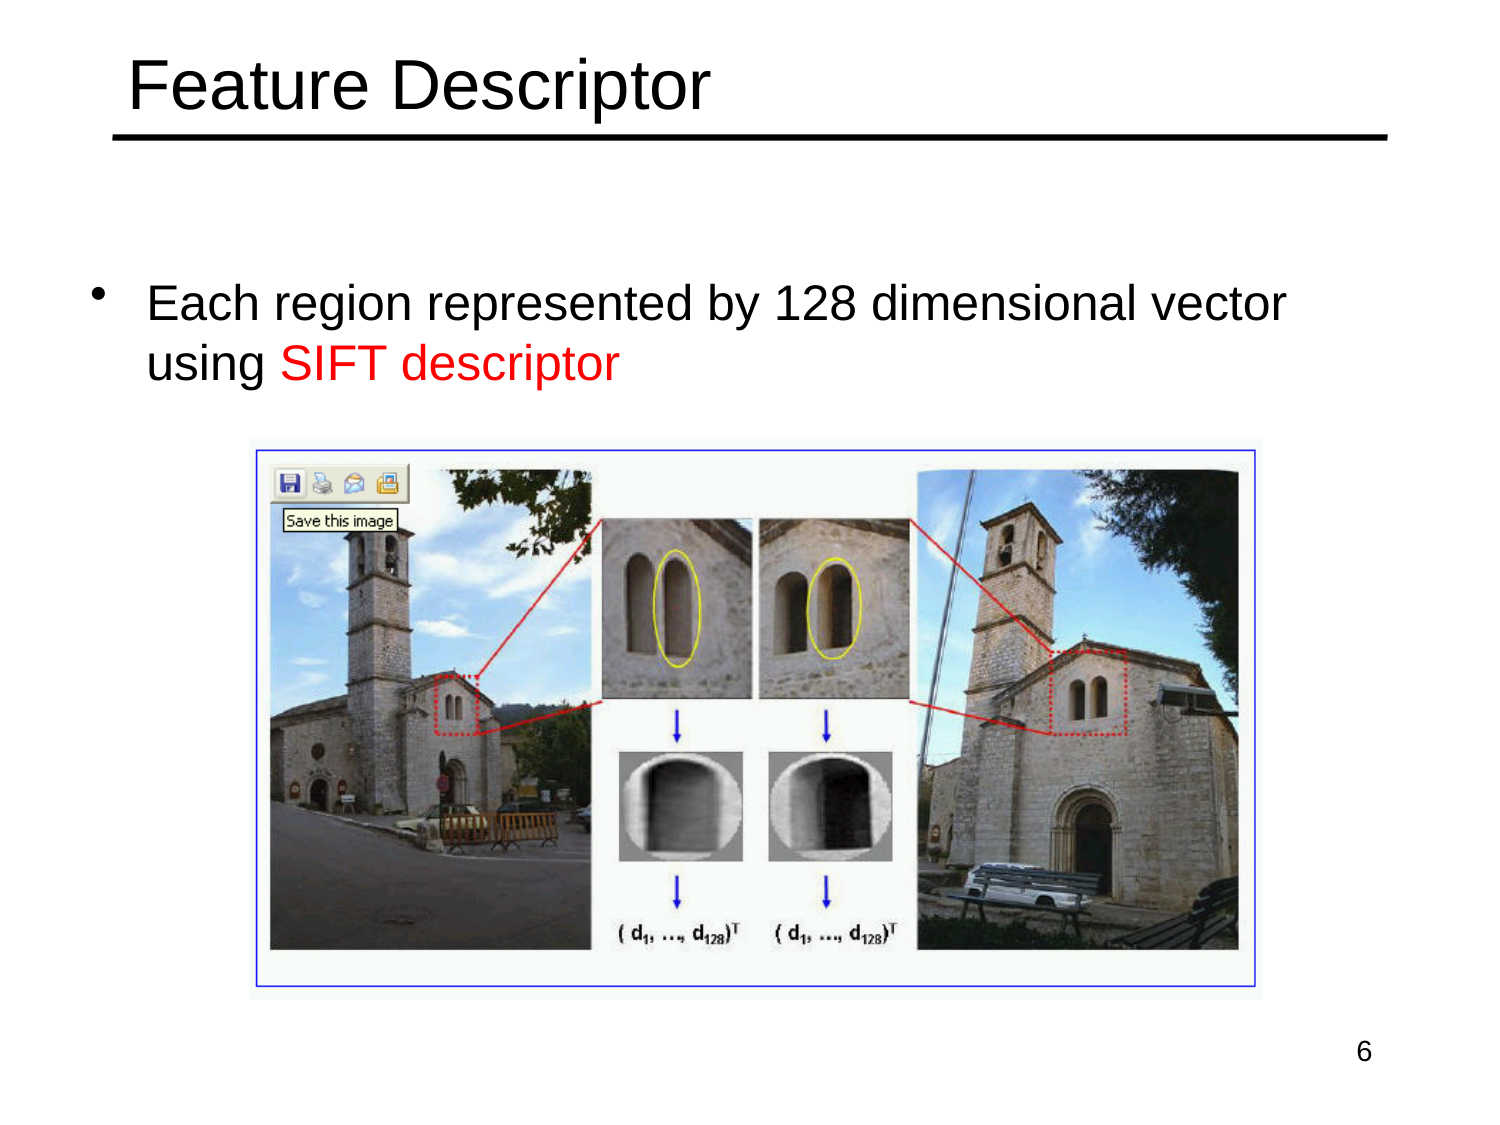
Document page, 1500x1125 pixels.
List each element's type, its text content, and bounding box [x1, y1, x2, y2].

slide_number 6 [1074, 1024, 1388, 1101]
title Feature Descriptor [112, 12, 1388, 150]
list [249, 437, 1263, 1000]
list Each region represented by 128 dimensional vector using SIFT descriptor [75, 262, 1413, 425]
